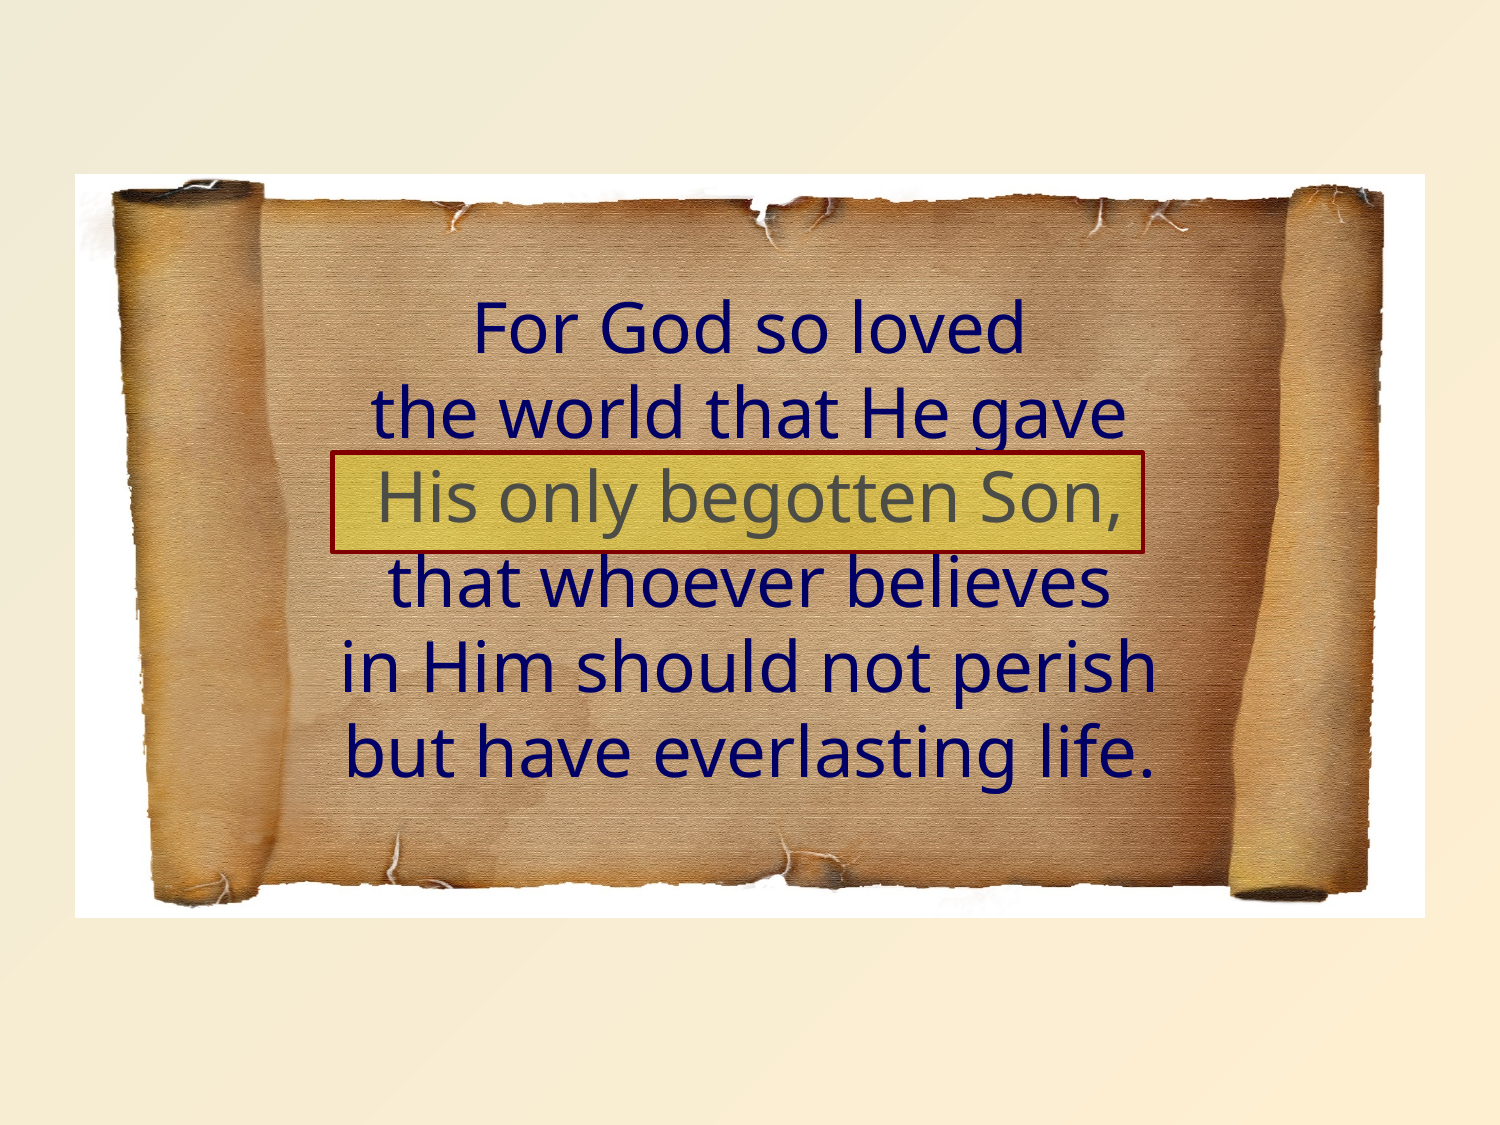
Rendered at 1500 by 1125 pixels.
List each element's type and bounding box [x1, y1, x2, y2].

list [74, 174, 1426, 918]
